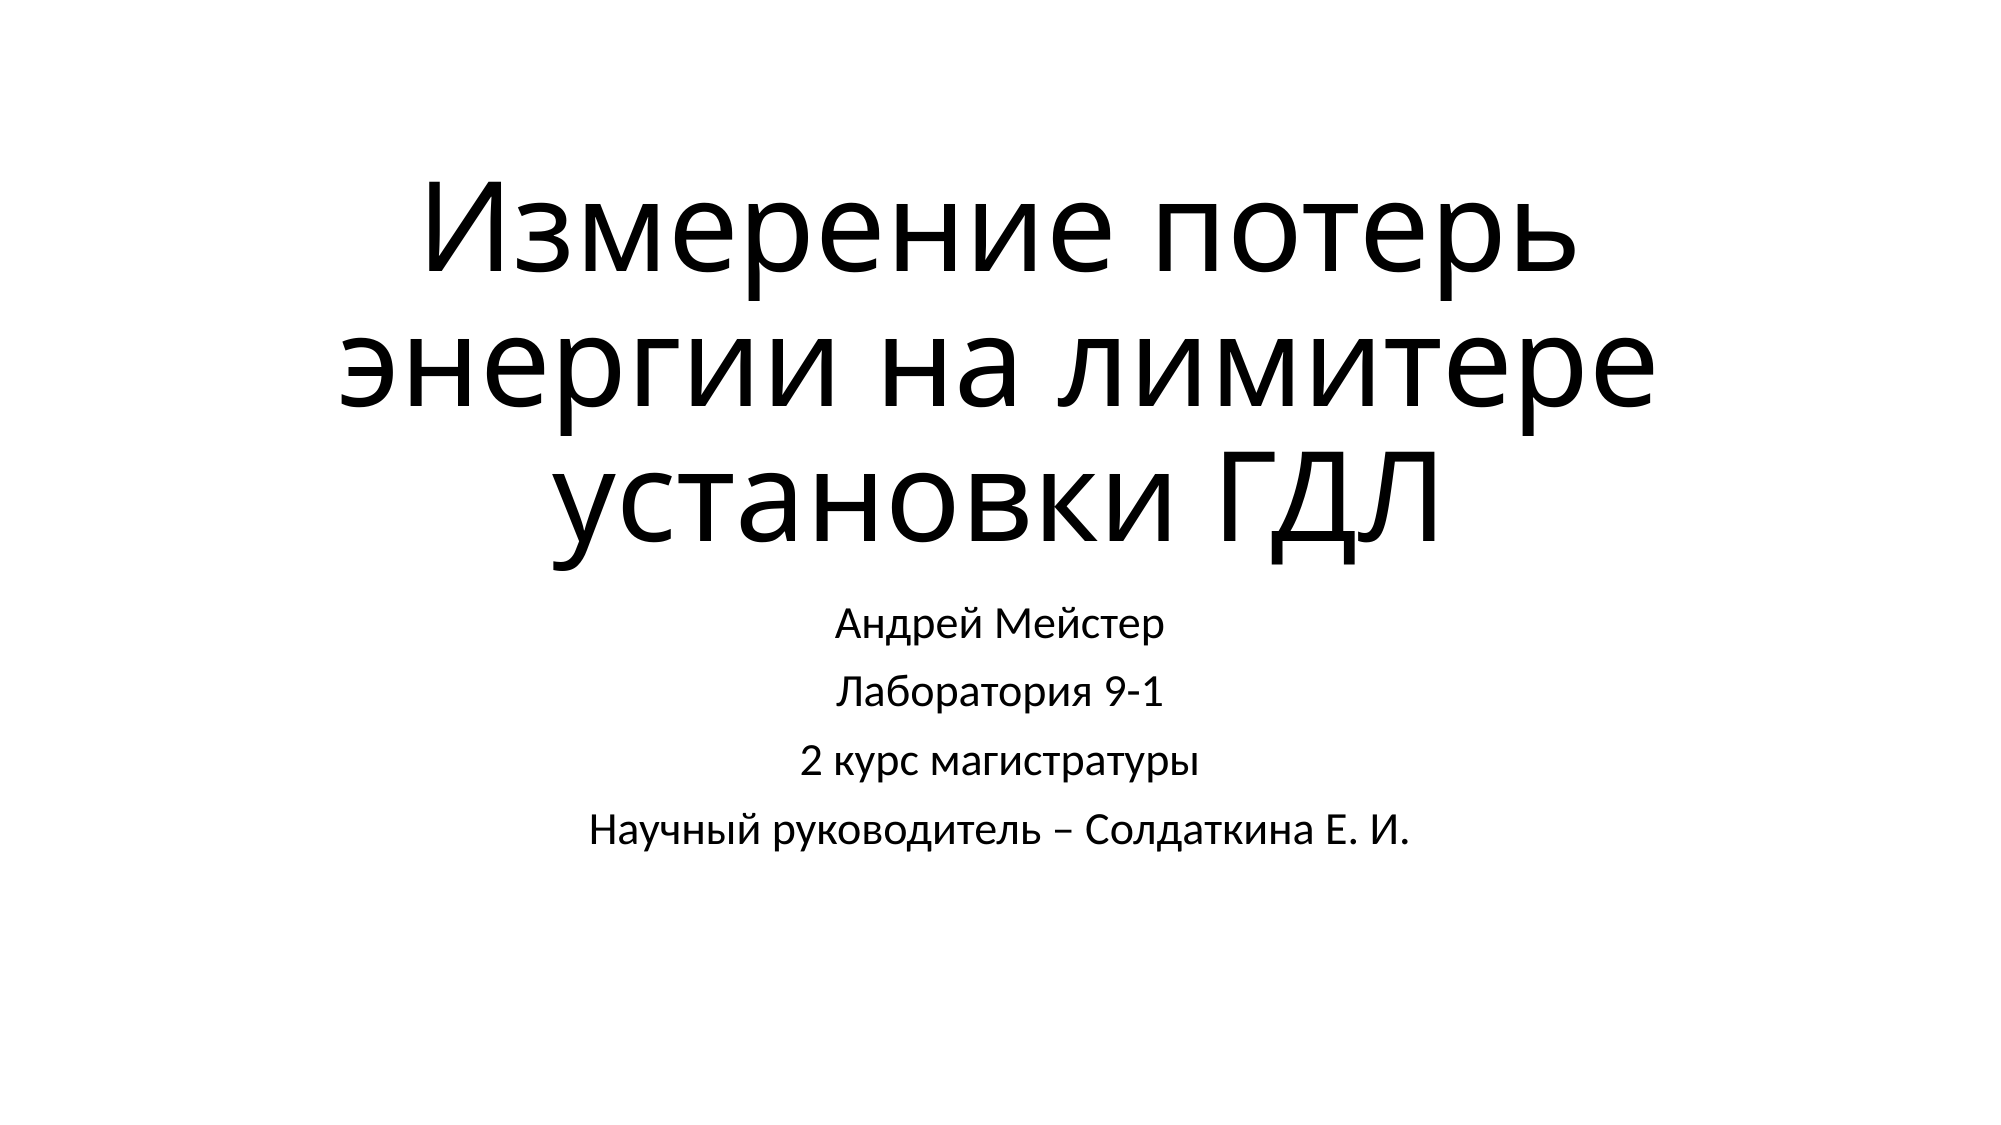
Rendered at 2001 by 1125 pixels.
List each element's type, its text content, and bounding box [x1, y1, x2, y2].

title Измерение потерь энергии на лимитере установки ГДЛ [249, 184, 1750, 576]
subtitle Андрей Мейстер Лаборатория 9-1 2 курс магистратуры Научный руководитель – Солдаткина Е. И. [249, 590, 1750, 863]
